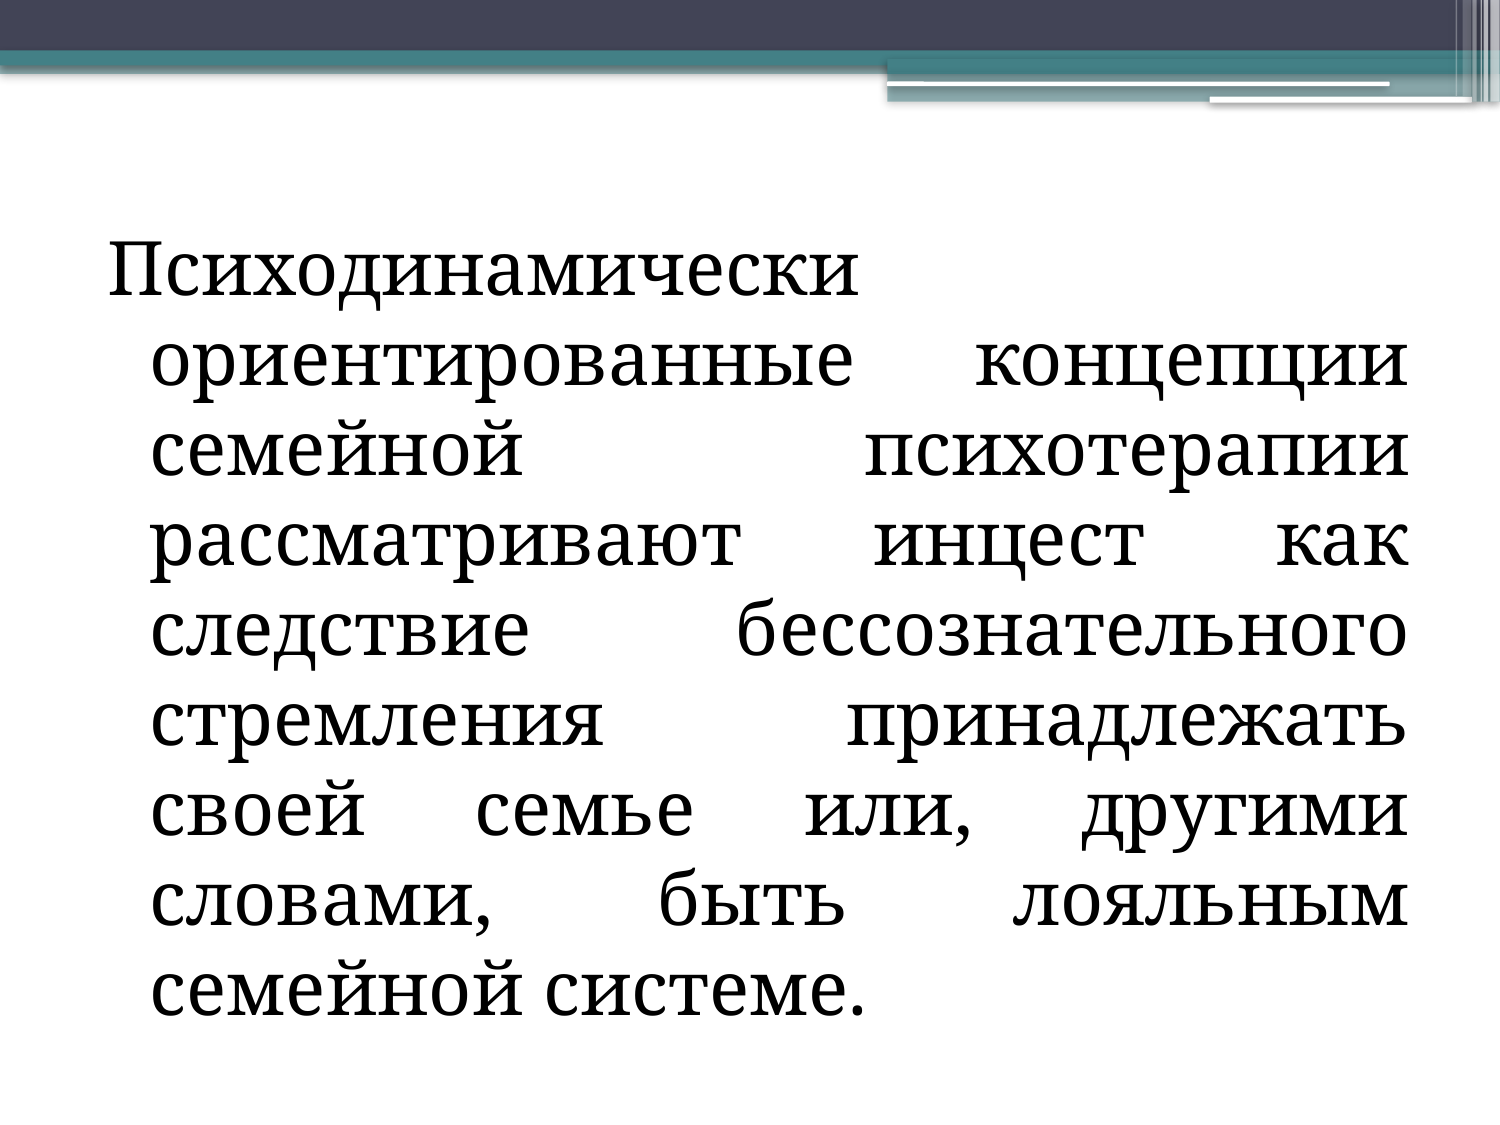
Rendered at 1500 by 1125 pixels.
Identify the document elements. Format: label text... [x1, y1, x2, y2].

list Психодинамически ориентированные концепции семей­ной психотерапии рассматривают инцест как следствие бессознательного стремления принадлежать своей семье или, другими словами, быть лояльным семейной системе. [75, 117, 1425, 1079]
